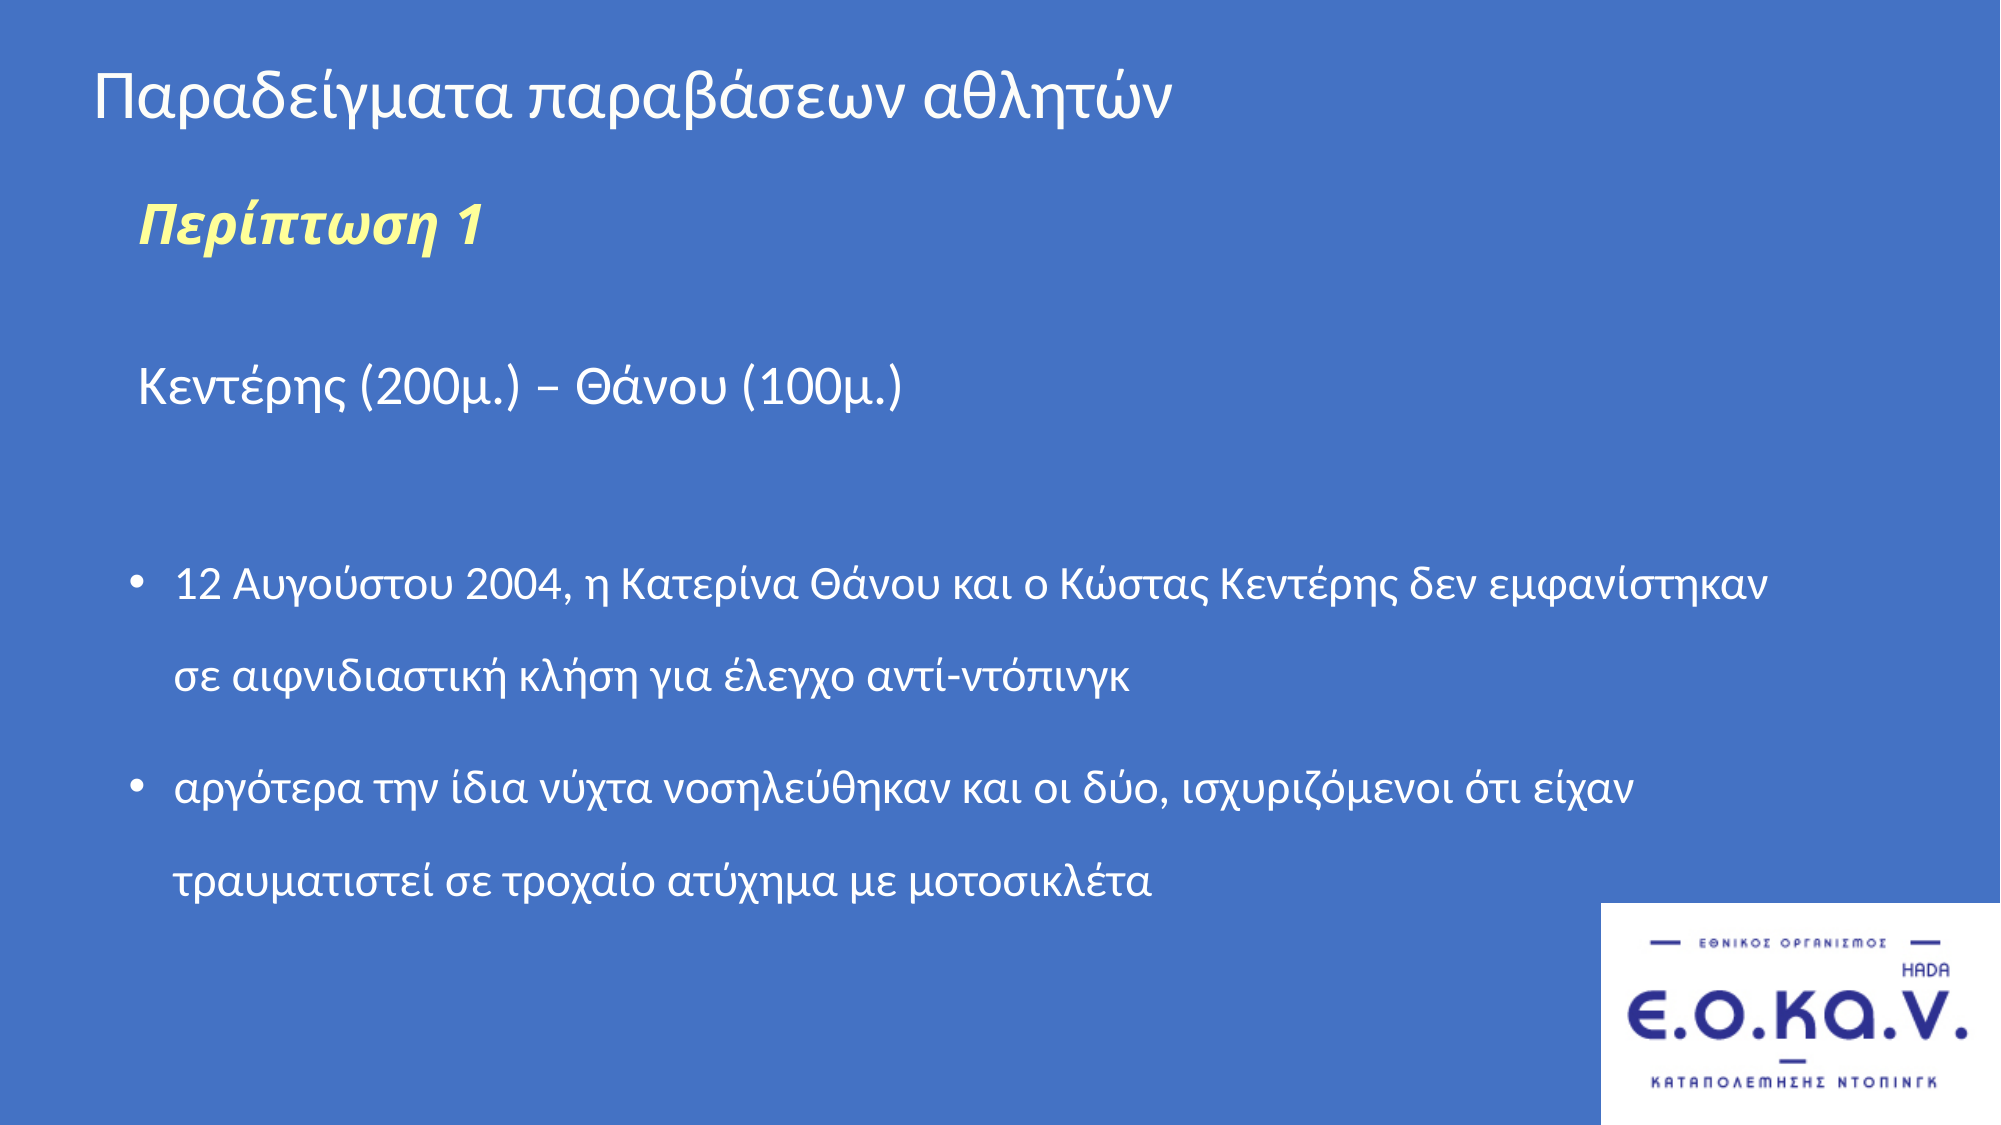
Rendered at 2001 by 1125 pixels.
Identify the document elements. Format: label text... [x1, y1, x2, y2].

list Παραδείγματα παραβάσεων αθλητών Περίπτωση 1 Κεντέρης (200μ.) – Θάνου (100μ.) 12 Αυγούστου 2004, η Κατερίνα Θάνου και ο Κώστας Κεντέρης δεν εμφανίστηκαν σε αιφνιδιαστική κλήση για έλεγχο αντί-ντόπινγκ αργότερα την ίδια νύχτα νοσηλεύθηκαν και οι δύο, ισχυριζόμενοι ότι είχαν τραυματιστεί σε τροχαίο ατύχημα με μοτοσικλέτα [78, 50, 1818, 921]
picture [1601, 903, 2000, 1125]
